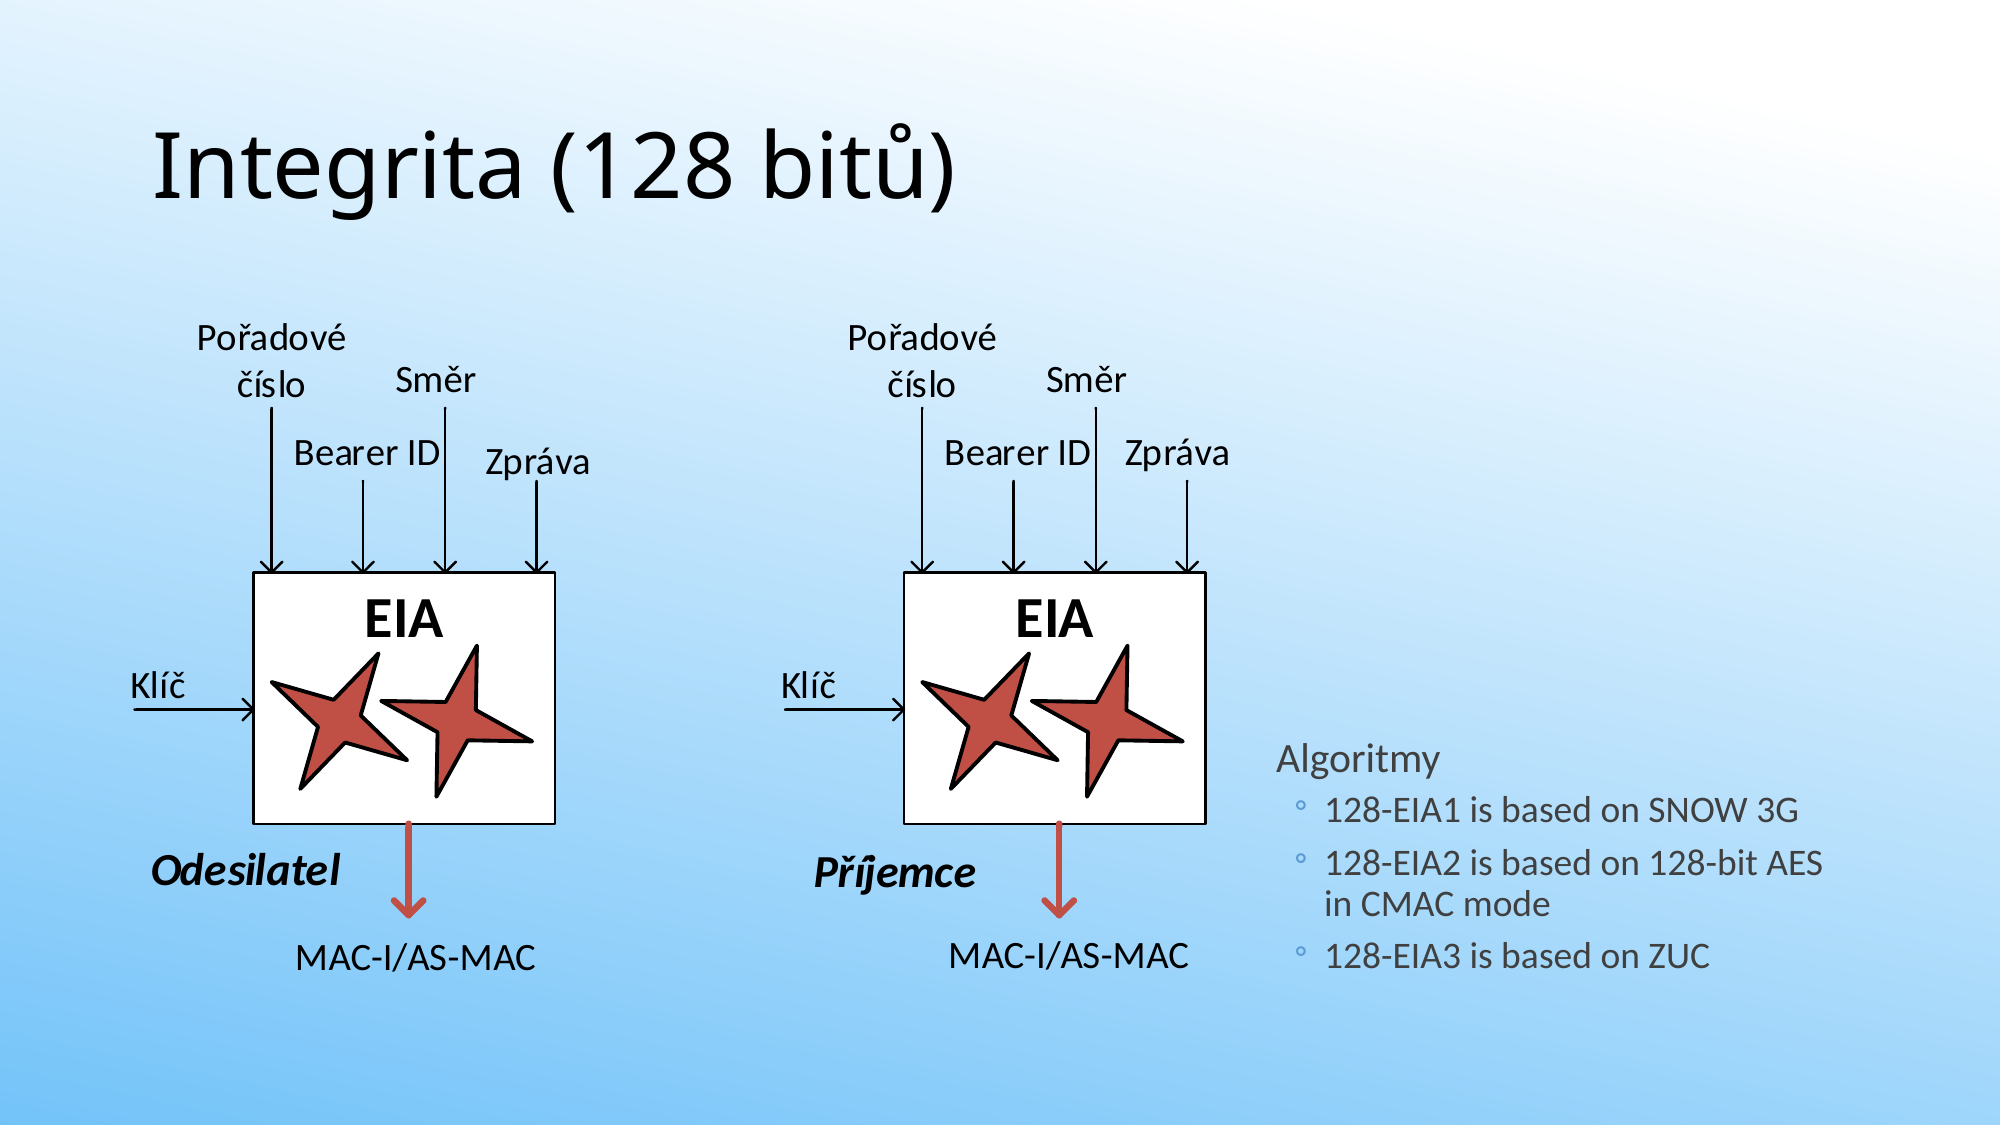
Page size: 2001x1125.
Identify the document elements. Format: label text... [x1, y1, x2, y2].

title Integrita (128 bitů) [137, 59, 1863, 278]
text_box Algoritmy 128-EIA1 is based on SNOW 3G 128-EIA2 is based on 128-bit AES in CMAC mode 128-EIA3 is based on ZUC [1246, 729, 1866, 1027]
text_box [76, 312, 1272, 1004]
